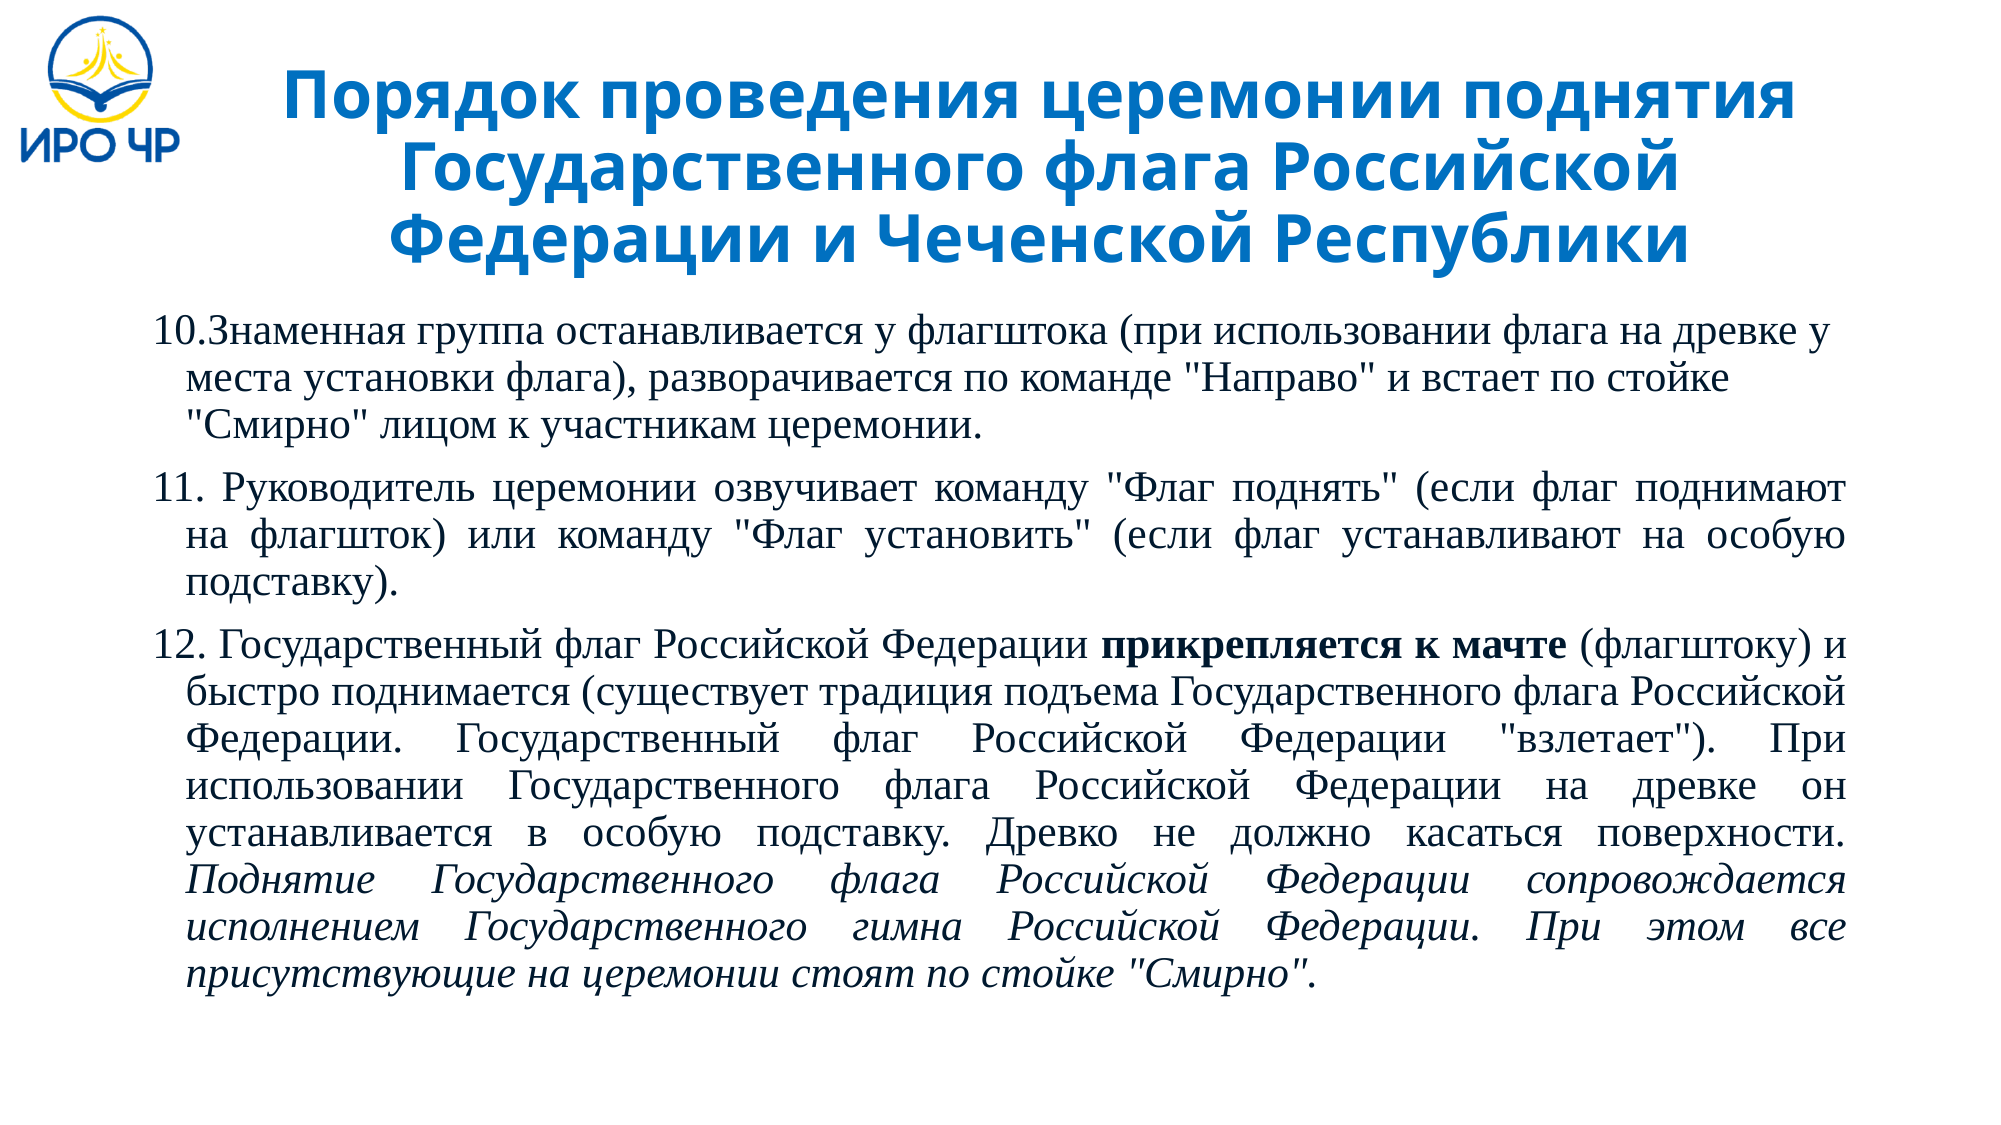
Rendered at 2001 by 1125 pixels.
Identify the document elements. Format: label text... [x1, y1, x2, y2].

list 10.Знаменная группа останавливается у флагштока (при использовании флага на древке у места установки флага), разворачивается по команде "Направо" и встает по стойке "Смирно" лицом к участникам церемонии. 11. Руководитель церемонии озвучивает команду "Флаг поднять" (если флаг поднимают на флагшток) или команду "Флаг установить" (если флаг устанавливают на особую подставку). 12. Государственный флаг Российской Федерации прикрепляется к мачте (флагштоку) и быстро поднимается (существует традиция подъема Государственного флага Российской Федерации. Государственный флаг Российской Федерации "взлетает"). При использовании Государственного флага Российской Федерации на древке он устанавливается в особую подставку. Древко не должно касаться поверхности. Поднятие Государственного флага Российской Федерации сопровождается исполнением Государственного гимна Российской Федерации. При этом все присутствующие на церемонии стоят по стойке "Смирно". [137, 299, 1863, 1014]
title Порядок проведения церемонии поднятия Государственного флага Российской Федерации и Чеченской Республики [218, 59, 1863, 278]
picture [0, 0, 195, 180]
